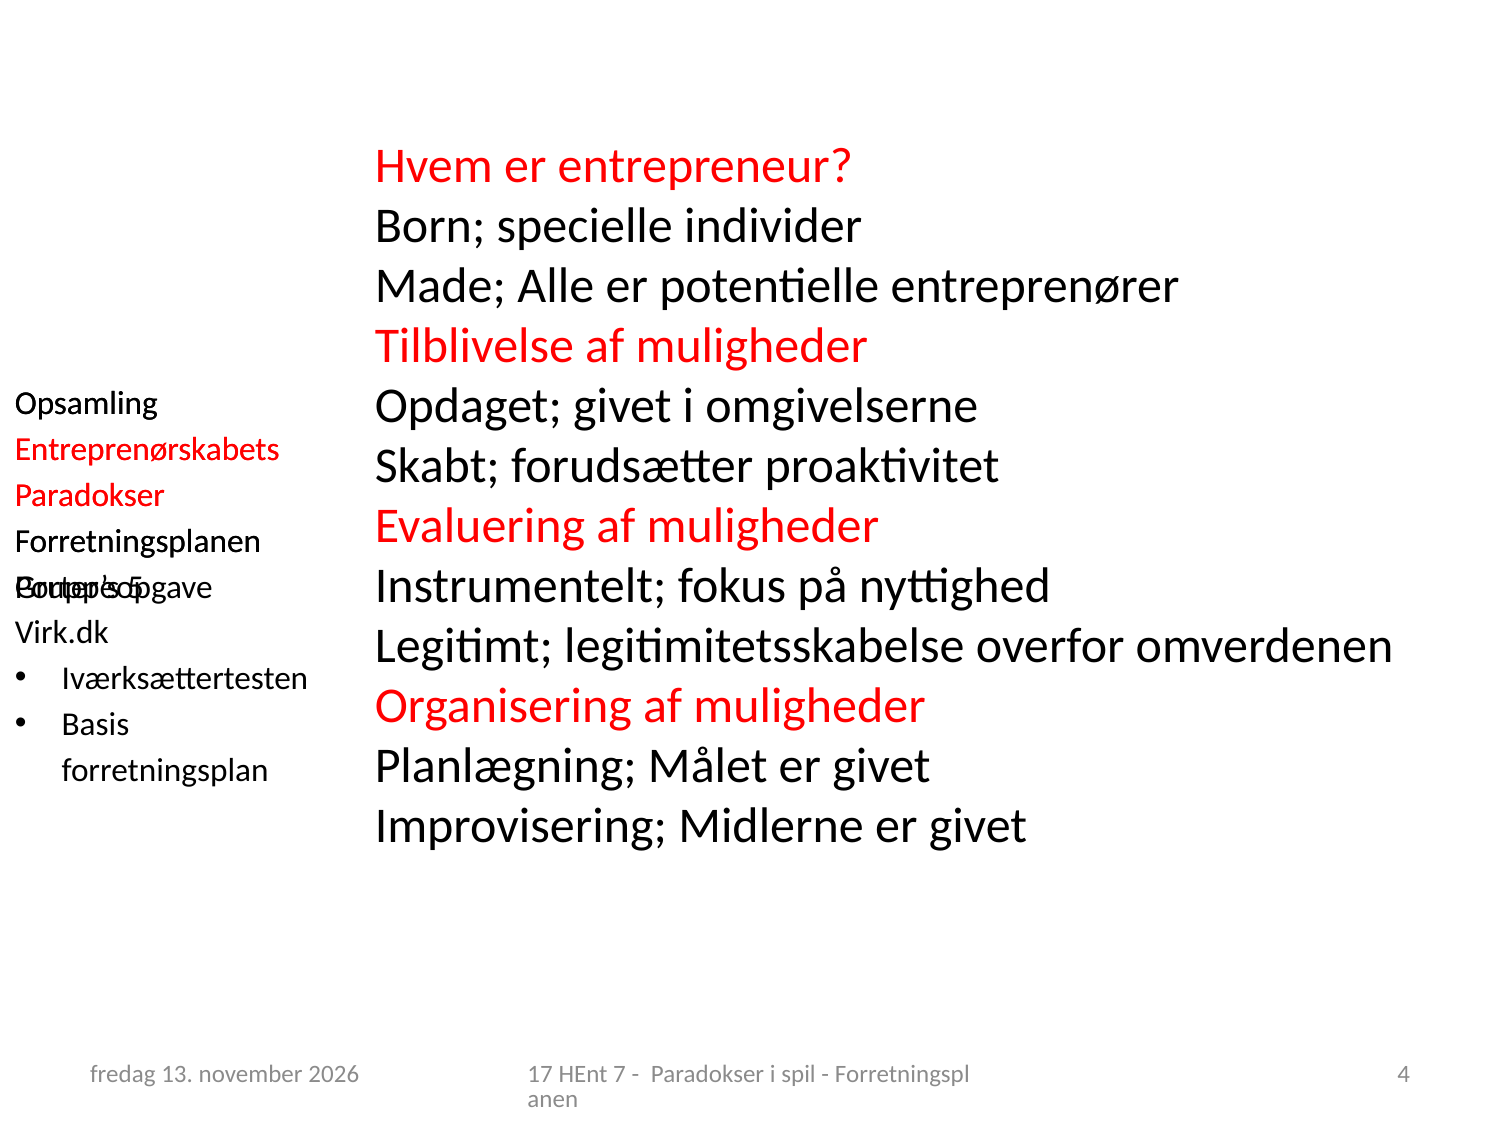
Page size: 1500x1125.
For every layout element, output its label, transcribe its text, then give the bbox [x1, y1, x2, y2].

slide_number 4 [1074, 1042, 1425, 1103]
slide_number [75, 1042, 425, 1103]
text_box Opsamling Entreprenørskabets Paradokser Forretningsplanen Porter’s 5 Virk.dk Iværksættertesten Basis forretningsplan [0, 333, 329, 796]
footer 17 HEnt 7 - Paradokser i spil - Forretningsplanen [512, 1042, 988, 1103]
text_box Hvem er entrepreneur? Born; specielle individer Made; Alle er potentielle entreprenører Tilblivelse af muligheder Opdaget; givet i omgivelserne Skabt; forudsætter proaktivitet Evaluering af muligheder Instrumentelt; fokus på nyttighed Legitimt; legitimitetsskabelse overfor omverdenen Organisering af muligheder Planlægning; Målet er givet Improvisering; Midlerne er givet [360, 125, 1447, 861]
